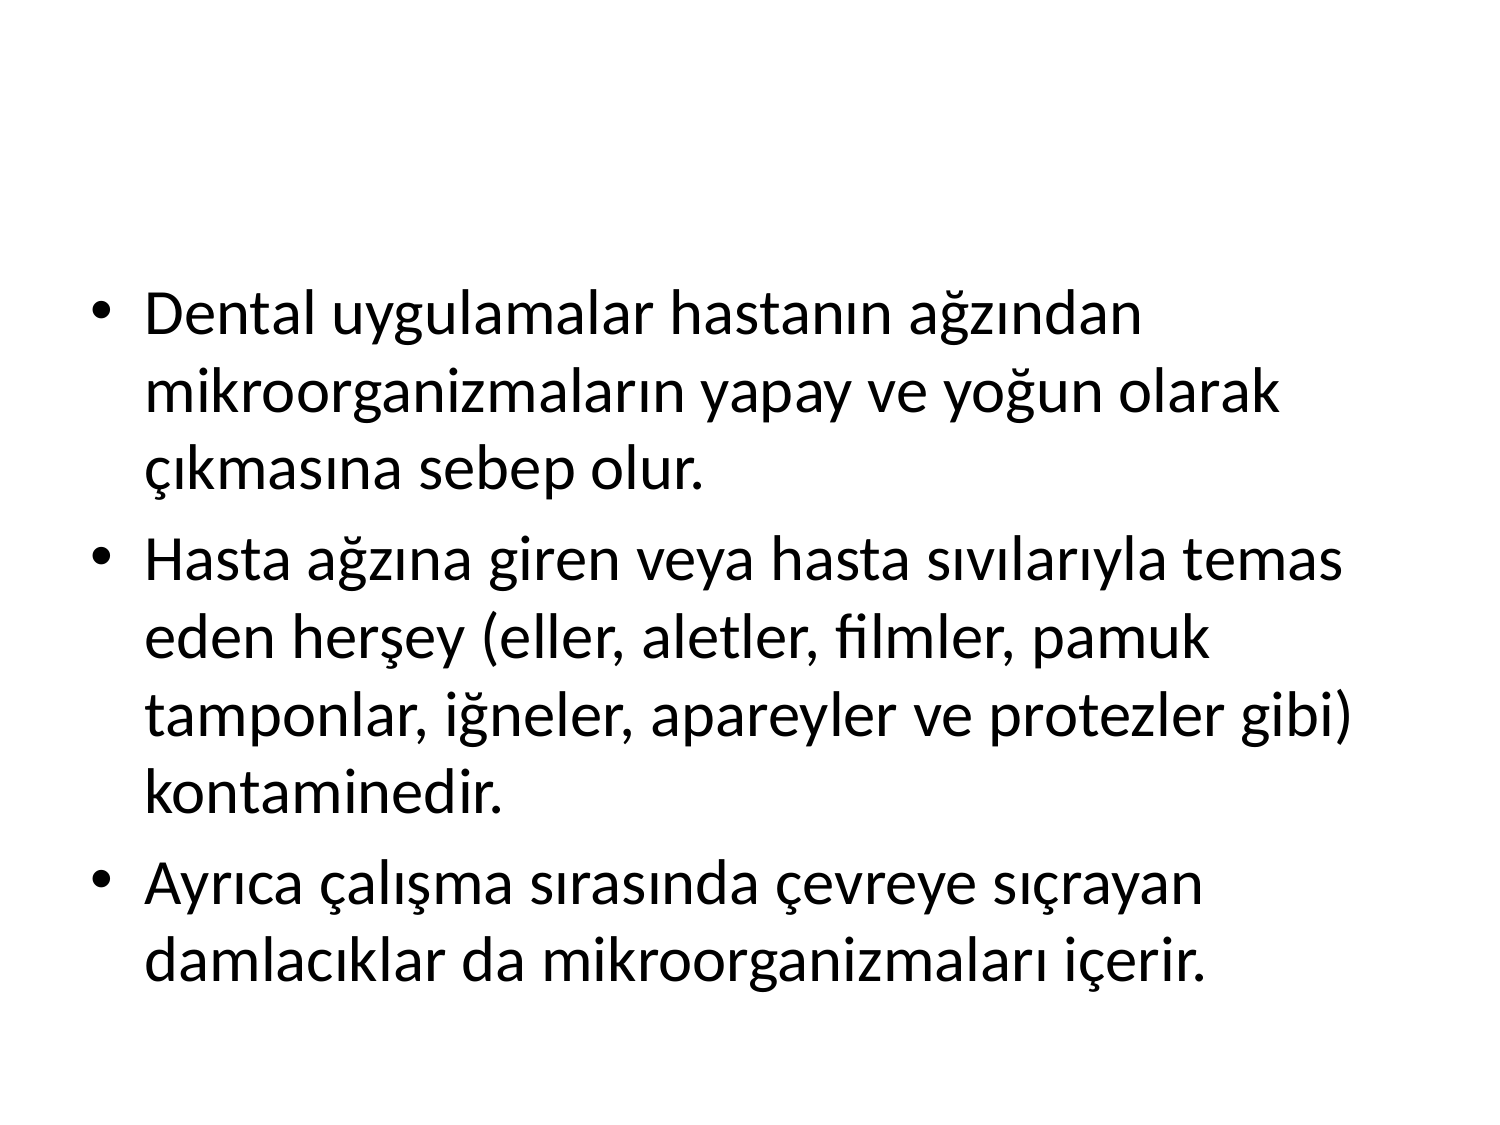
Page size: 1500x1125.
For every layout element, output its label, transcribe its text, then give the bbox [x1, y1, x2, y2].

list Dental uygulamalar hastanın ağzından mikroorganizmaların yapay ve yoğun olarak çıkmasına sebep olur. Hasta ağzına giren veya hasta sıvılarıyla temas eden herşey (eller, aletler, filmler, pamuk tamponlar, iğneler, apareyler ve protezler gibi) kontaminedir. Ayrıca çalışma sırasında çevreye sıçrayan damlacıklar da mikroorganizmaları içerir. [75, 262, 1425, 1005]
